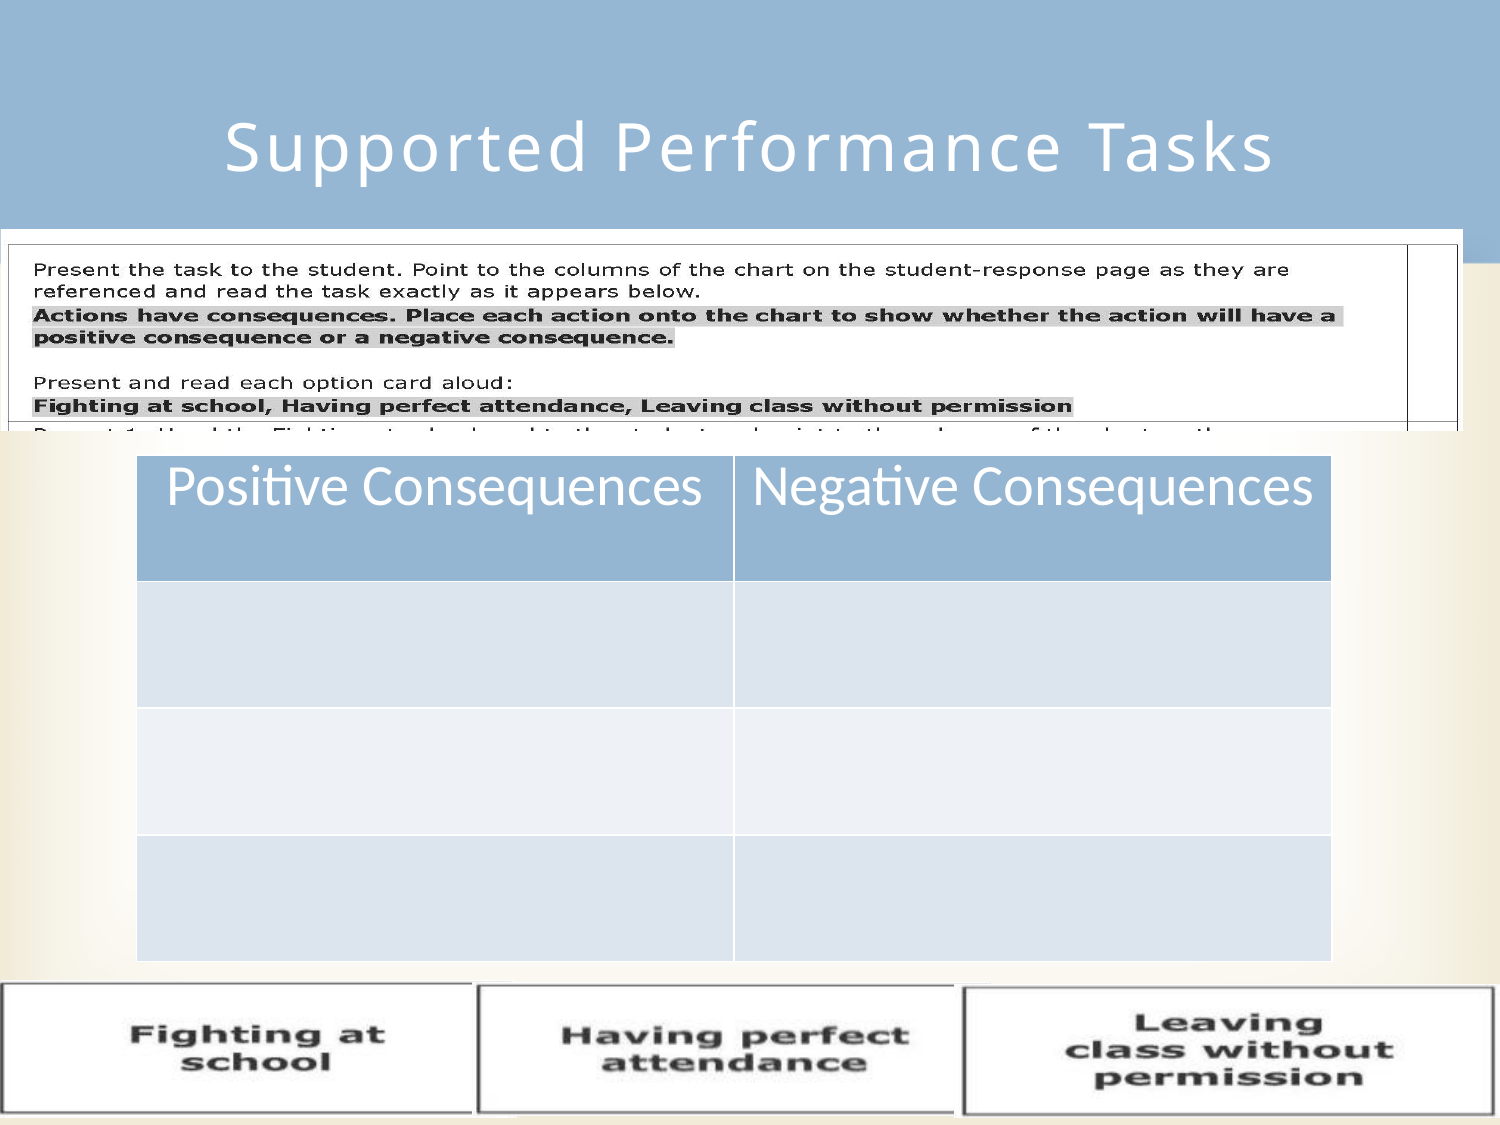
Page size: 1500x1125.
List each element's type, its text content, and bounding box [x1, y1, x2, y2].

picture [0, 0, 1500, 1125]
table_cell [735, 582, 1331, 707]
table_cell [735, 709, 1331, 834]
table_cell [137, 582, 733, 707]
table_cell [137, 836, 733, 961]
table_header Positive Consequences [137, 456, 733, 581]
table_cell [735, 836, 1331, 961]
table_cell [137, 709, 733, 834]
table_header Negative Consequences [735, 456, 1331, 581]
title Supported Performance Tasks [62, 58, 1438, 228]
